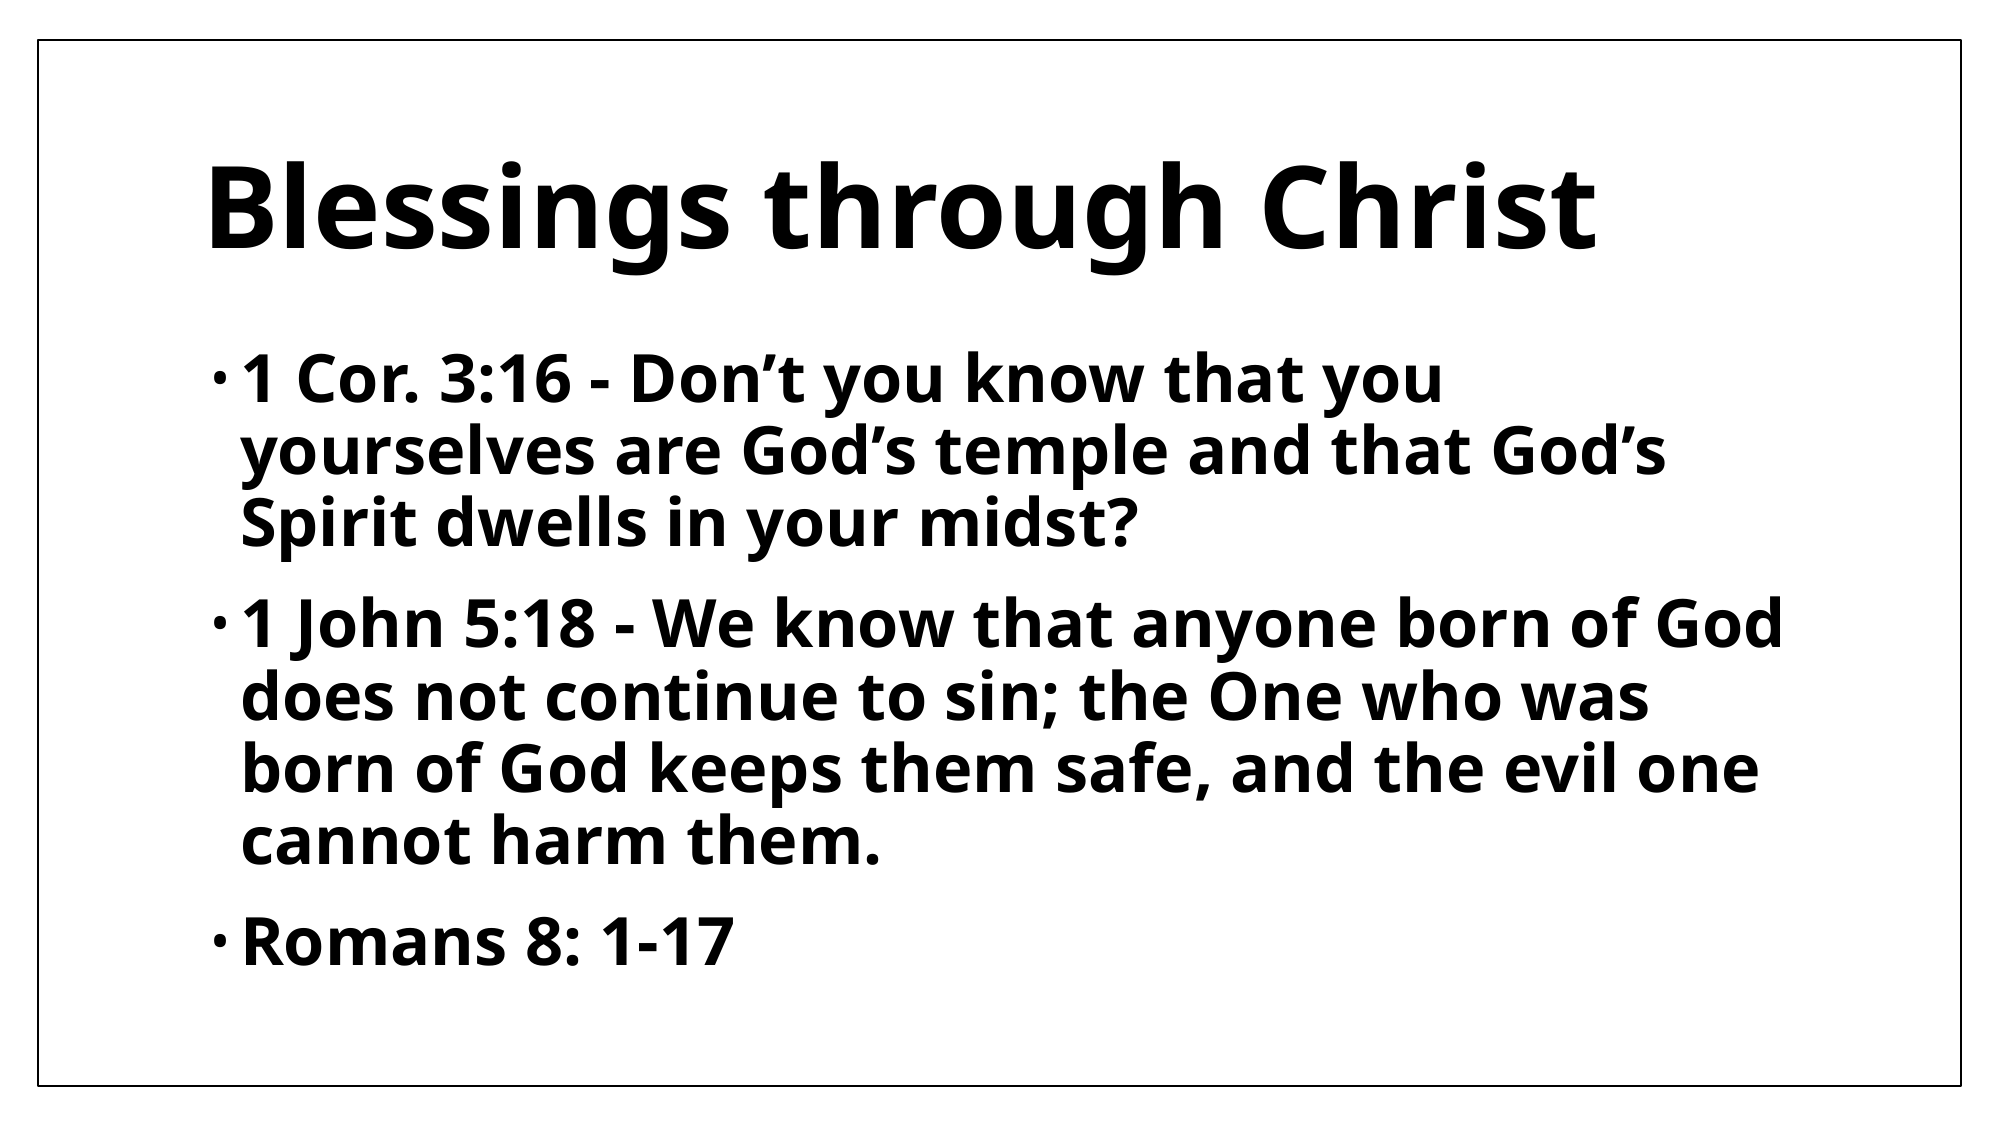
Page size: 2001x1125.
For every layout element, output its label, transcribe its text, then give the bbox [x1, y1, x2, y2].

title Blessings through Christ [187, 99, 1808, 323]
list 1 Cor. 3:16 - Don’t you know that you yourselves are God’s temple and that God’s Spirit dwells in your midst? 1 John 5:18 - We know that anyone born of God does not continue to sin; the One who was born of God keeps them safe, and the evil one cannot harm them. Romans 8: 1-17 [187, 337, 1808, 1000]
